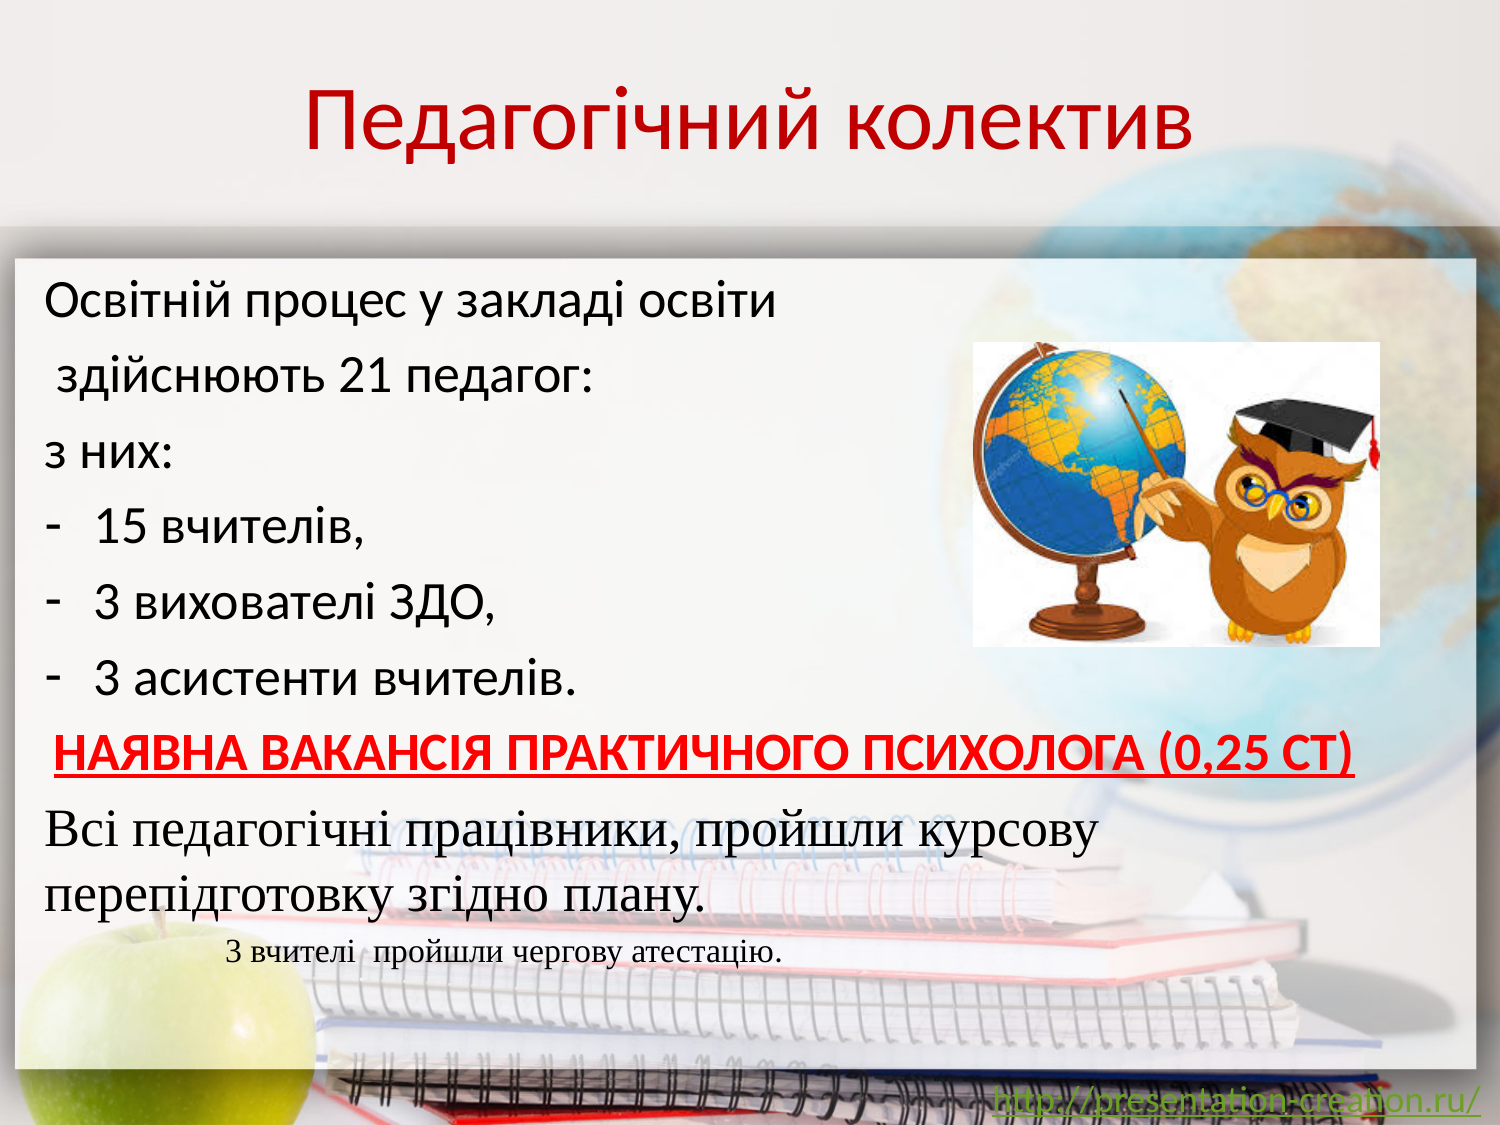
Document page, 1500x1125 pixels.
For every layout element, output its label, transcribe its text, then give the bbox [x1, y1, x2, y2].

list Освітній процес у закладі освіти здійснюють 21 педагог: з них: 15 вчителів, 3 вихователі ЗДО, 3 асистенти вчителів. НАЯВНА ВАКАНСІЯ ПРАКТИЧНОГО ПСИХОЛОГА (0,25 СТ) Всі педагогічні працівники, пройшли курсову перепідготовку згідно плану. 3 вчителі пройшли чергову атестацію. [29, 255, 1380, 1040]
title Педагогічний колектив [74, 18, 1426, 207]
picture [0, 0, 1500, 1125]
